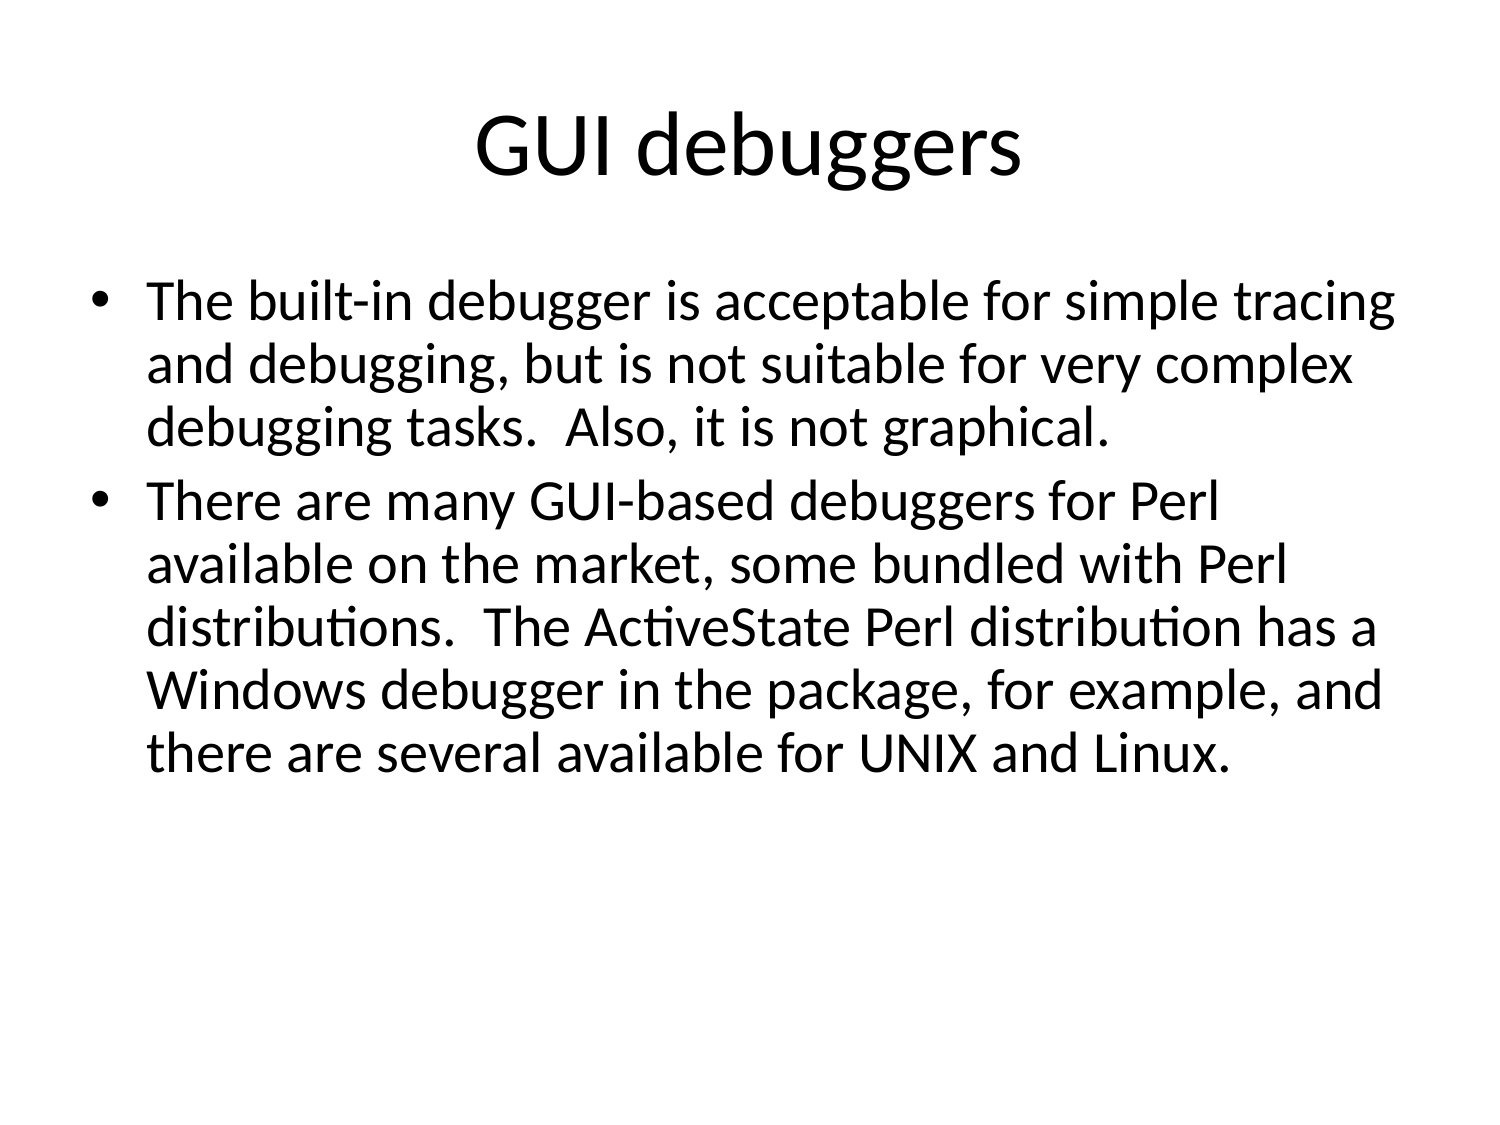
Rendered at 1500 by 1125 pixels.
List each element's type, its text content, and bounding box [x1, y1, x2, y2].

title GUI debuggers [75, 45, 1425, 233]
list The built-in debugger is acceptable for simple tracing and debugging, but is not suitable for very complex debugging tasks. Also, it is not graphical. There are many GUI-based debuggers for Perl available on the market, some bundled with Perl distributions. The ActiveState Perl distribution has a Windows debugger in the package, for example, and there are several available for UNIX and Linux. [75, 262, 1425, 1005]
